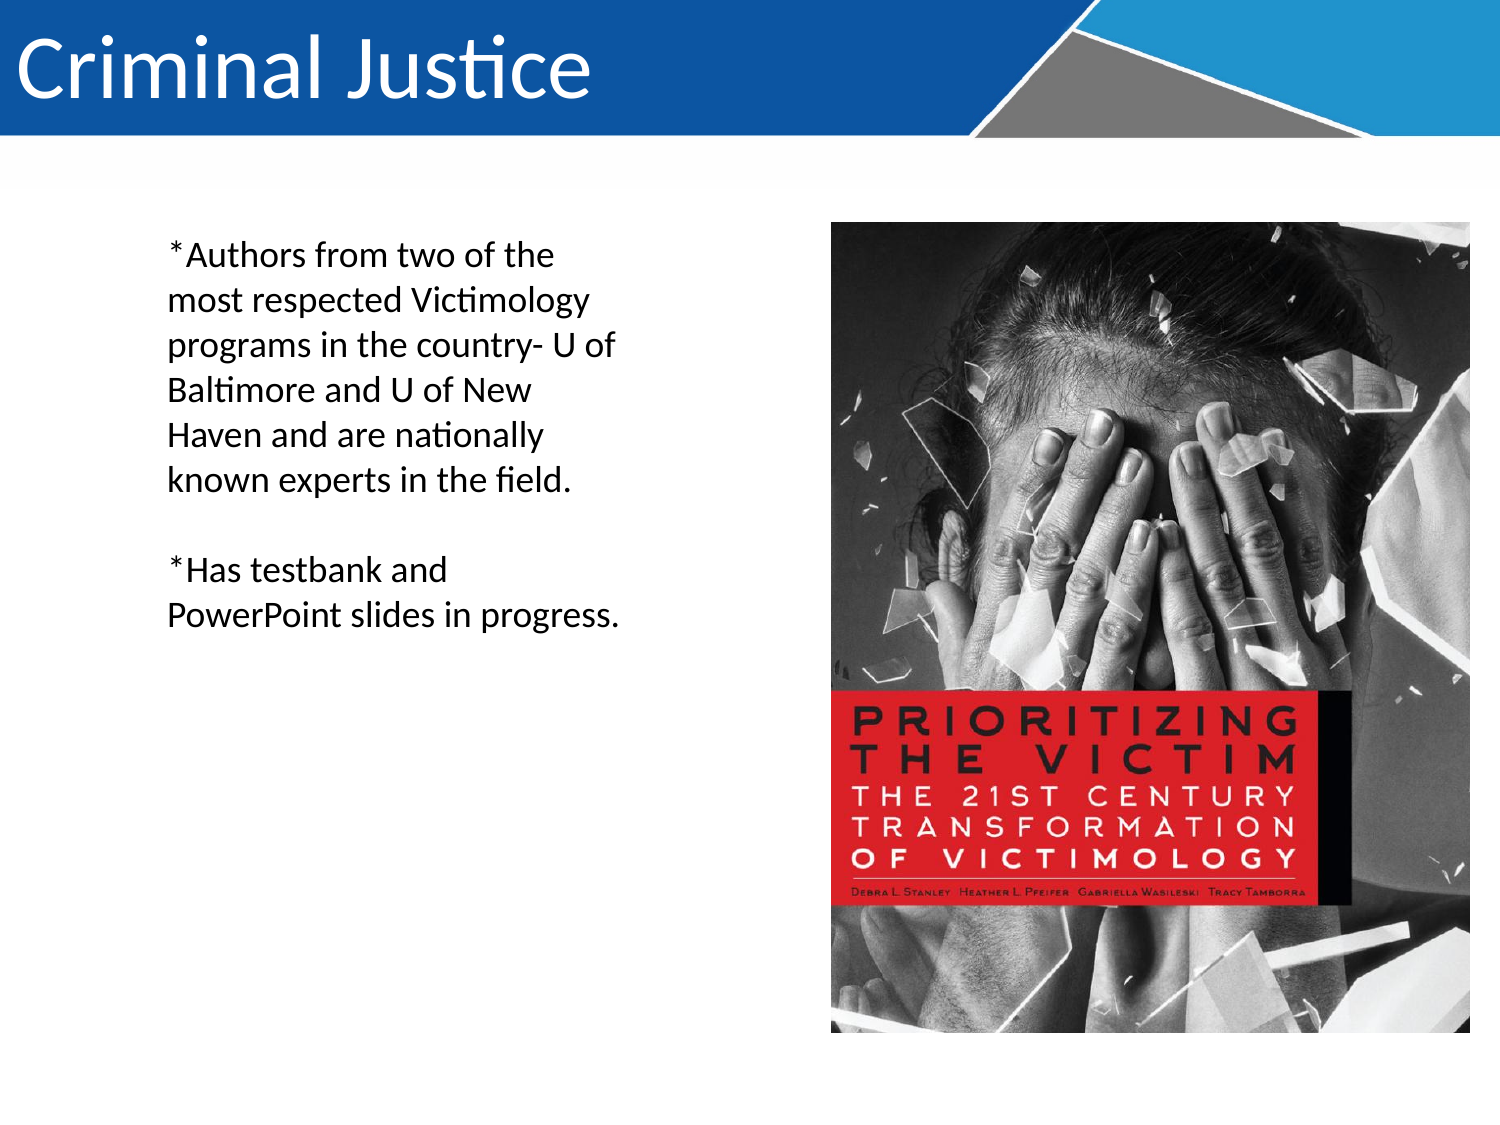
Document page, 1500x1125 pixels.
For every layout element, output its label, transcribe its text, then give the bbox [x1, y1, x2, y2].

picture [831, 222, 1470, 1033]
picture [0, 0, 1500, 189]
text_box *Authors from two of the most respected Victimology programs in the country- U of Baltimore and U of New Haven and are nationally known experts in the field. *Has testbank and PowerPoint slides in progress. [152, 222, 638, 642]
